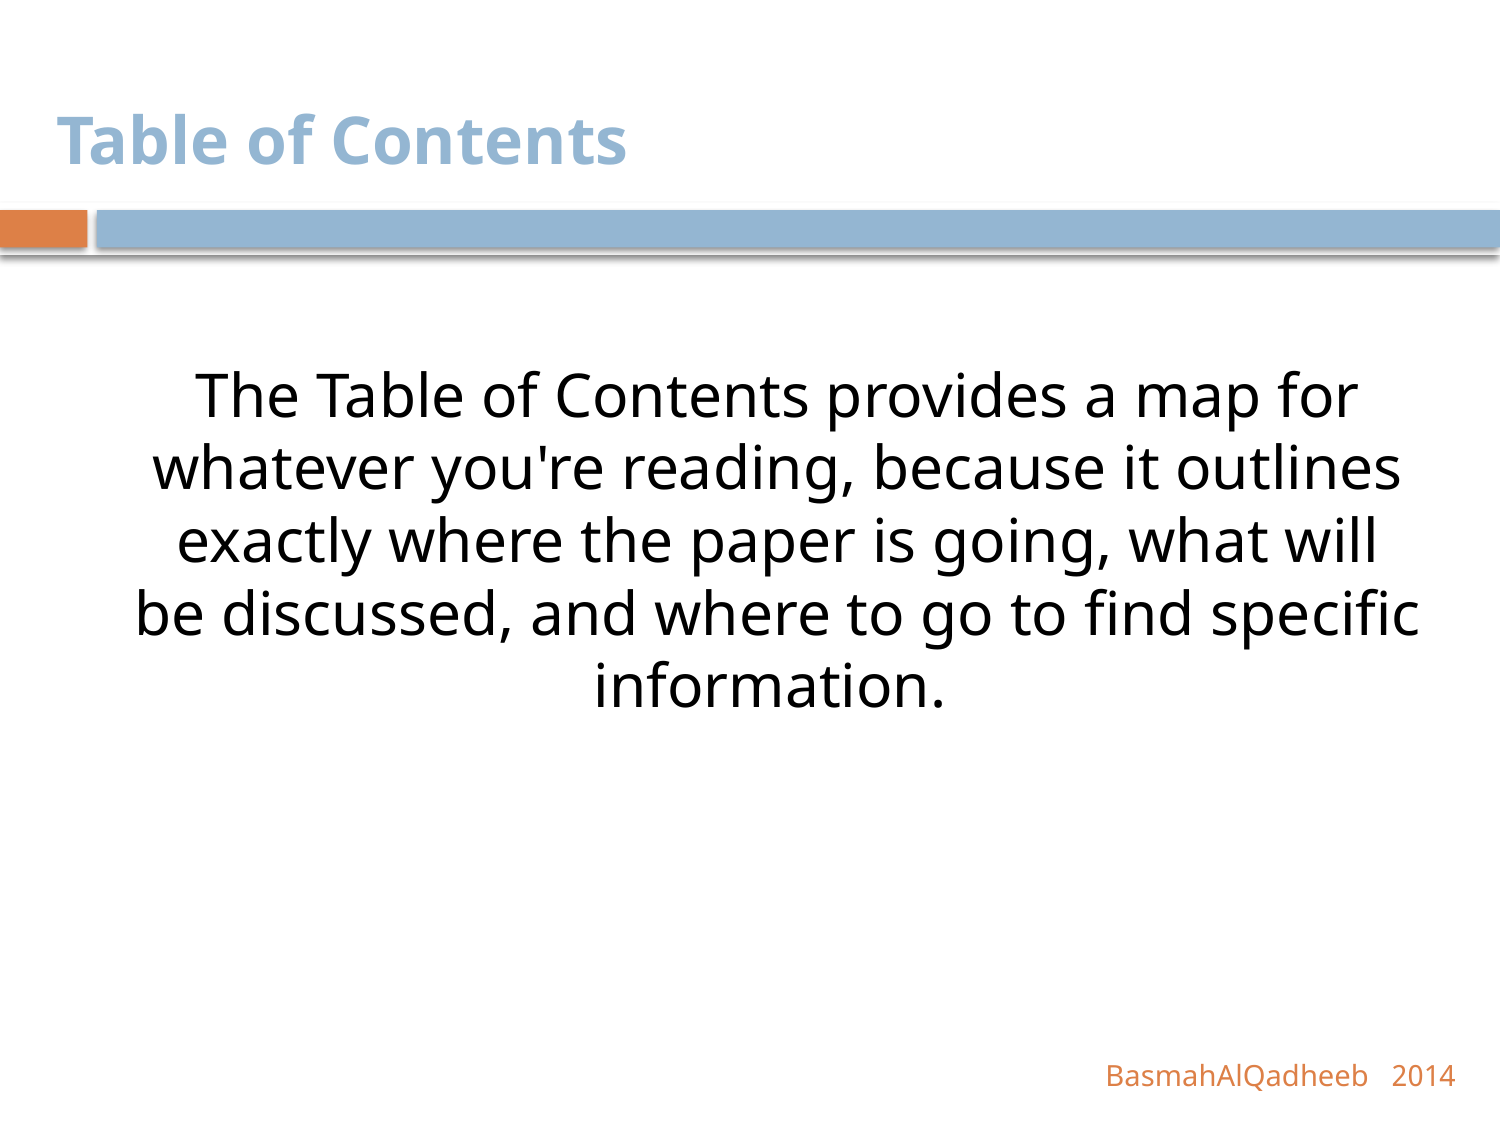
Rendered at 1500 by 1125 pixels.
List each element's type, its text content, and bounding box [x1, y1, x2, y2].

list The Table of Contents provides a map for whatever you're reading, because it outlines exactly where the paper is going, what will be discussed, and where to go to find specific information. [100, 262, 1438, 1000]
title Table of Contents [41, 90, 1392, 265]
text_box 2014 BasmahAlQadheeb [1080, 1049, 1471, 1125]
